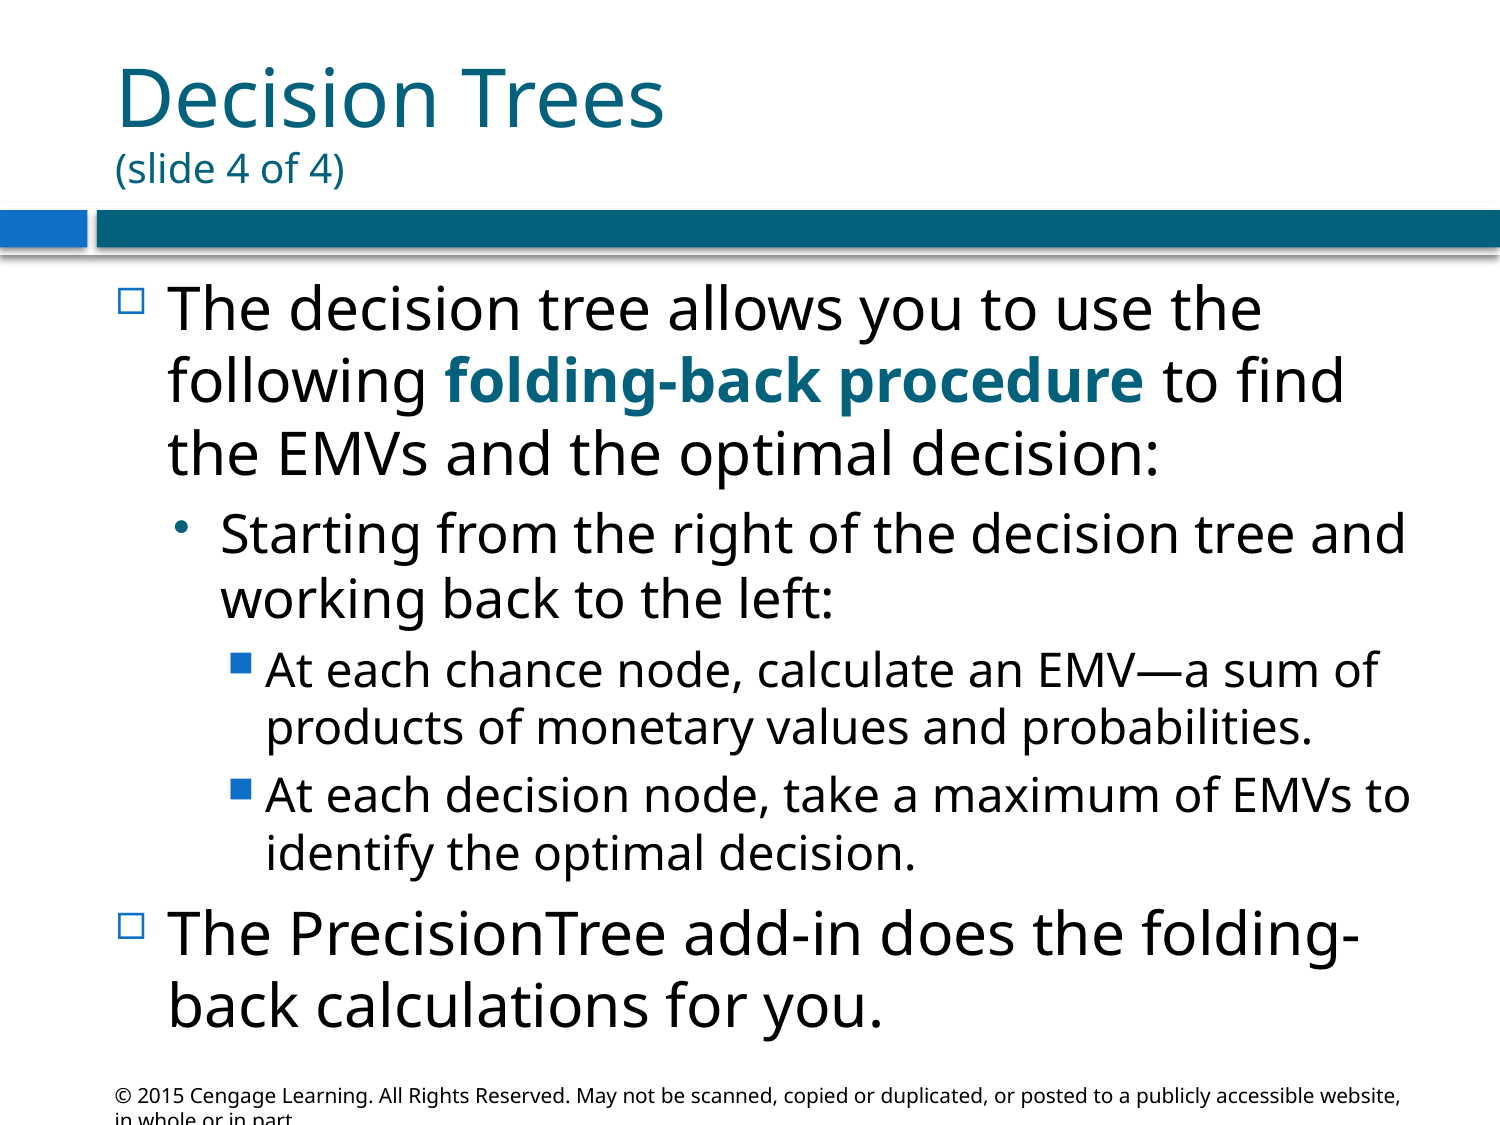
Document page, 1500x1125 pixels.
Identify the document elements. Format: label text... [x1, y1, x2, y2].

list The decision tree allows you to use the following folding-back procedure to find the EMVs and the optimal decision: Starting from the right of the decision tree and working back to the left: At each chance node, calculate an EMV—a sum of products of monetary values and probabilities. At each decision node, take a maximum of EMVs to identify the optimal decision. The PrecisionTree add-in does the folding-back calculations for you. [100, 262, 1438, 1063]
title Decision Trees (slide 4 of 4) [100, 37, 1438, 200]
